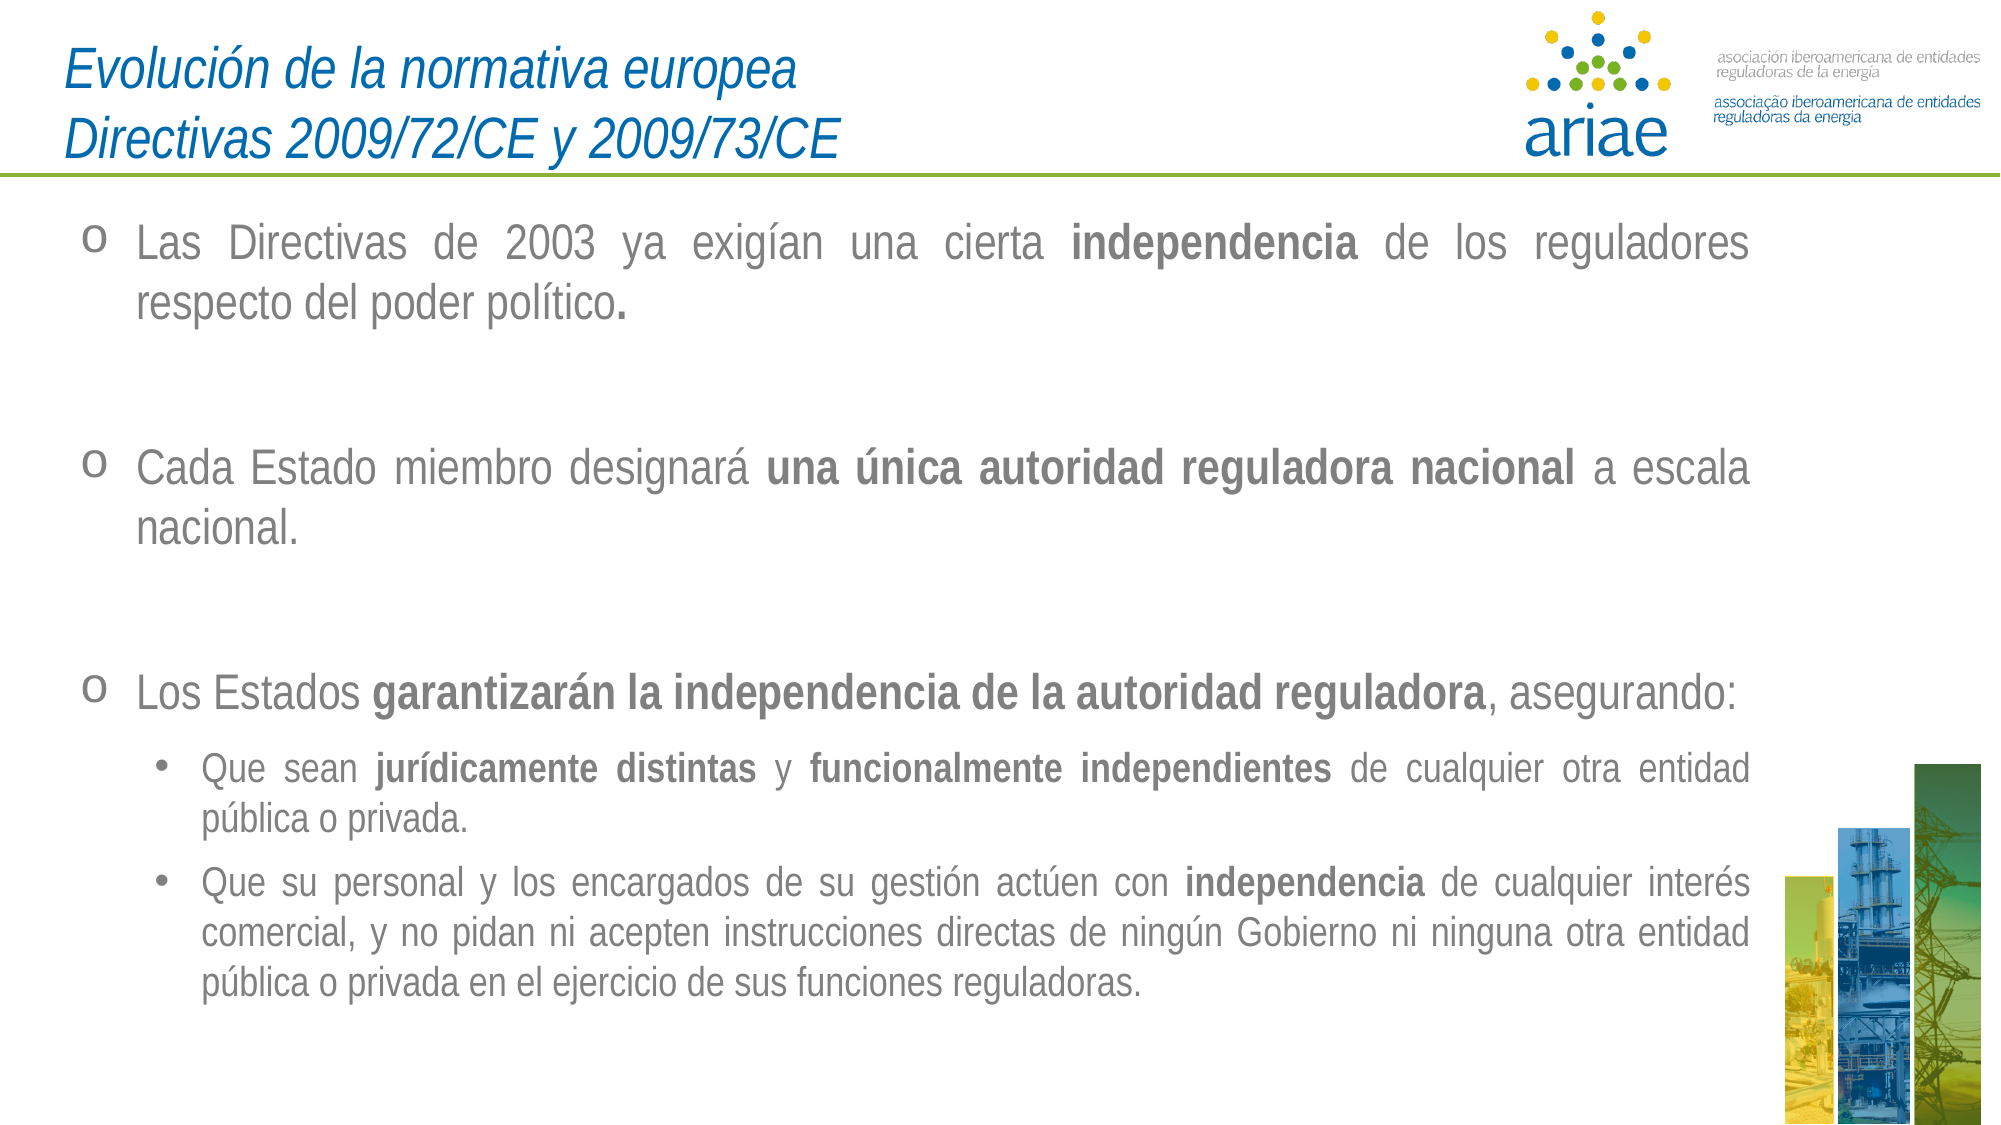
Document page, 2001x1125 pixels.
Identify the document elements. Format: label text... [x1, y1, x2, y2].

text_box Evolución de la normativa europea Directivas 2009/72/CE y 2009/73/CE [49, 22, 857, 179]
text_box Las Directivas de 2003 ya exigían una cierta independencia de los reguladores respecto del poder político. Cada Estado miembro designará una única autoridad reguladora nacional a escala nacional. Los Estados garantizarán la independencia de la autoridad reguladora, asegurando: Que sean jurídicamente distintas y funcionalmente independientes de cualquier otra entidad pública o privada. Que su personal y los encargados de su gestión actúen con independencia de cualquier interés comercial, y no pidan ni acepten instrucciones directas de ningún Gobierno ni ninguna otra entidad pública o privada en el ejercicio de sus funciones reguladoras. [64, 202, 1766, 1013]
picture [1838, 829, 1910, 1124]
picture [1502, 0, 2000, 167]
text_box [0, 179, 1784, 1125]
